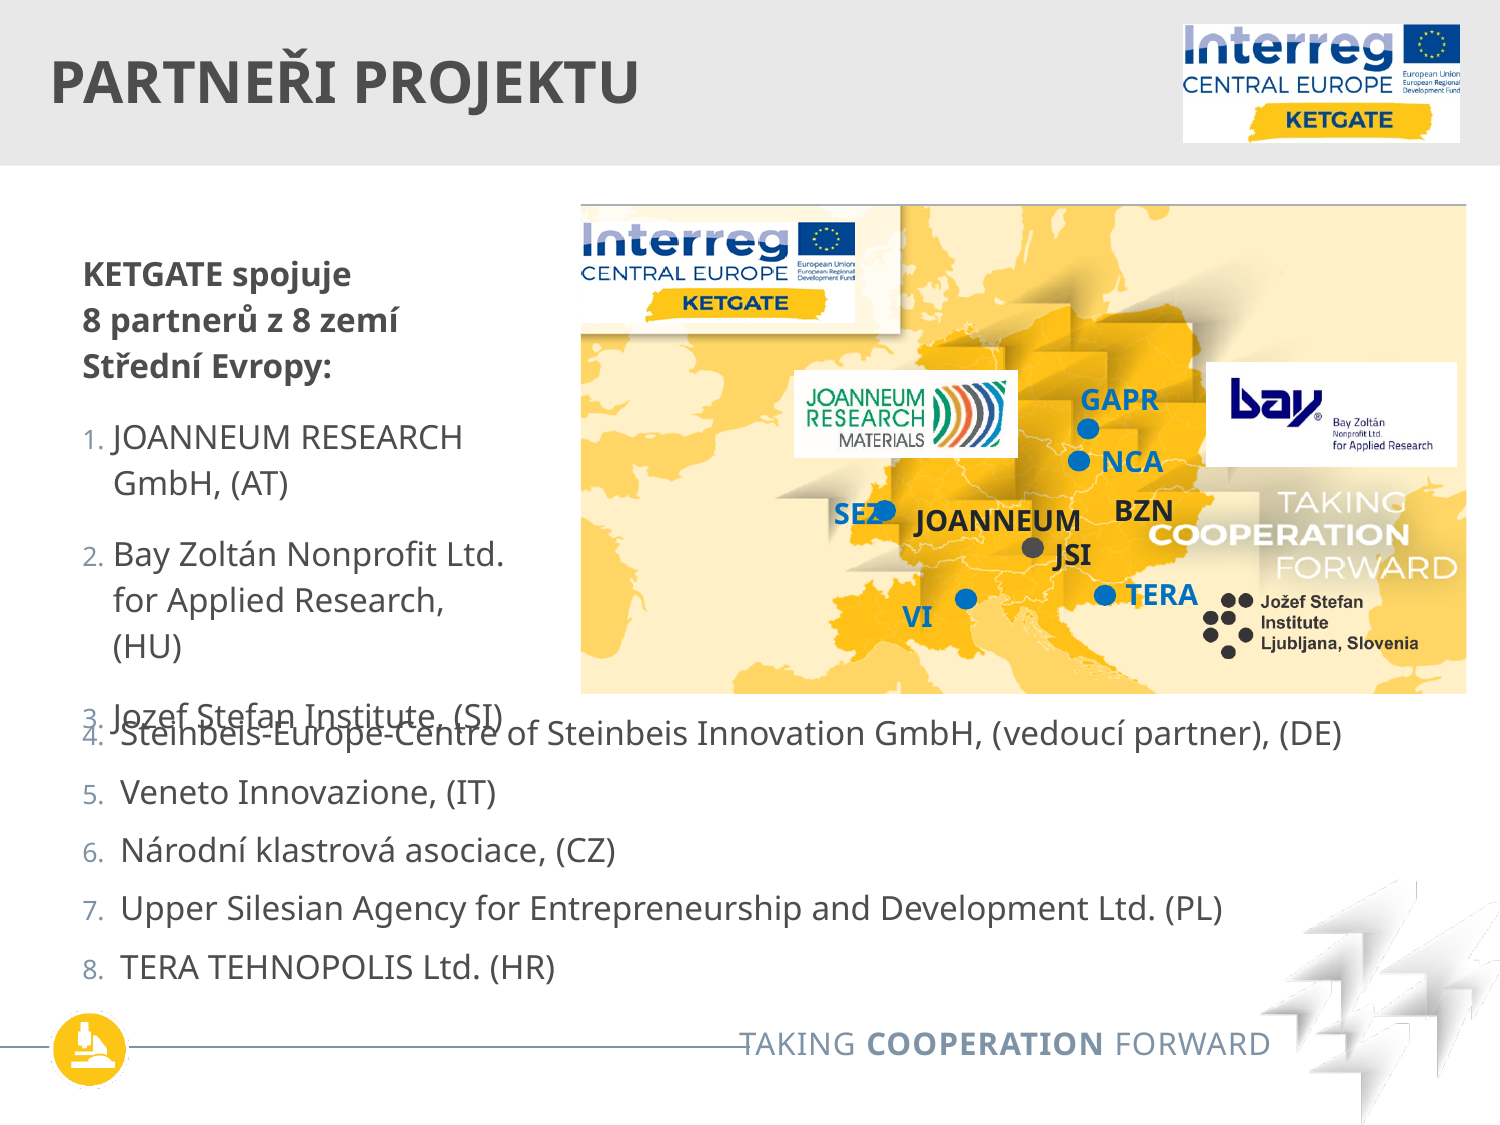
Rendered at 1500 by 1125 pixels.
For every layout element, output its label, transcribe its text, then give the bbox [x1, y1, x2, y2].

text_box Steinbeis-Europe-Centre of Steinbeis Innovation GmbH, (vedoucí partner), (DE) Veneto Innovazione, (IT) Národní klastrová asociace, (CZ) Upper Silesian Agency for Entrepreneurship and Development Ltd. (PL) TERA TEHNOPOLIS Ltd. (HR) [67, 699, 1493, 994]
picture [1183, 24, 1460, 143]
picture [794, 370, 1018, 458]
picture [1260, 878, 1500, 1125]
text_box KETGATE spojuje 8 partnerů z 8 zemí Střední Evropy: JOANNEUM RESEARCH GmbH, (AT) Bay Zoltán Nonprofit Ltd. for Applied Research, (HU) Jozef Stefan Institute, (SI) [67, 240, 570, 743]
title Partneři projektu [0, 24, 1084, 138]
picture [49, 1009, 129, 1089]
picture [1205, 362, 1458, 468]
picture [1202, 593, 1418, 659]
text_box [580, 204, 1467, 694]
